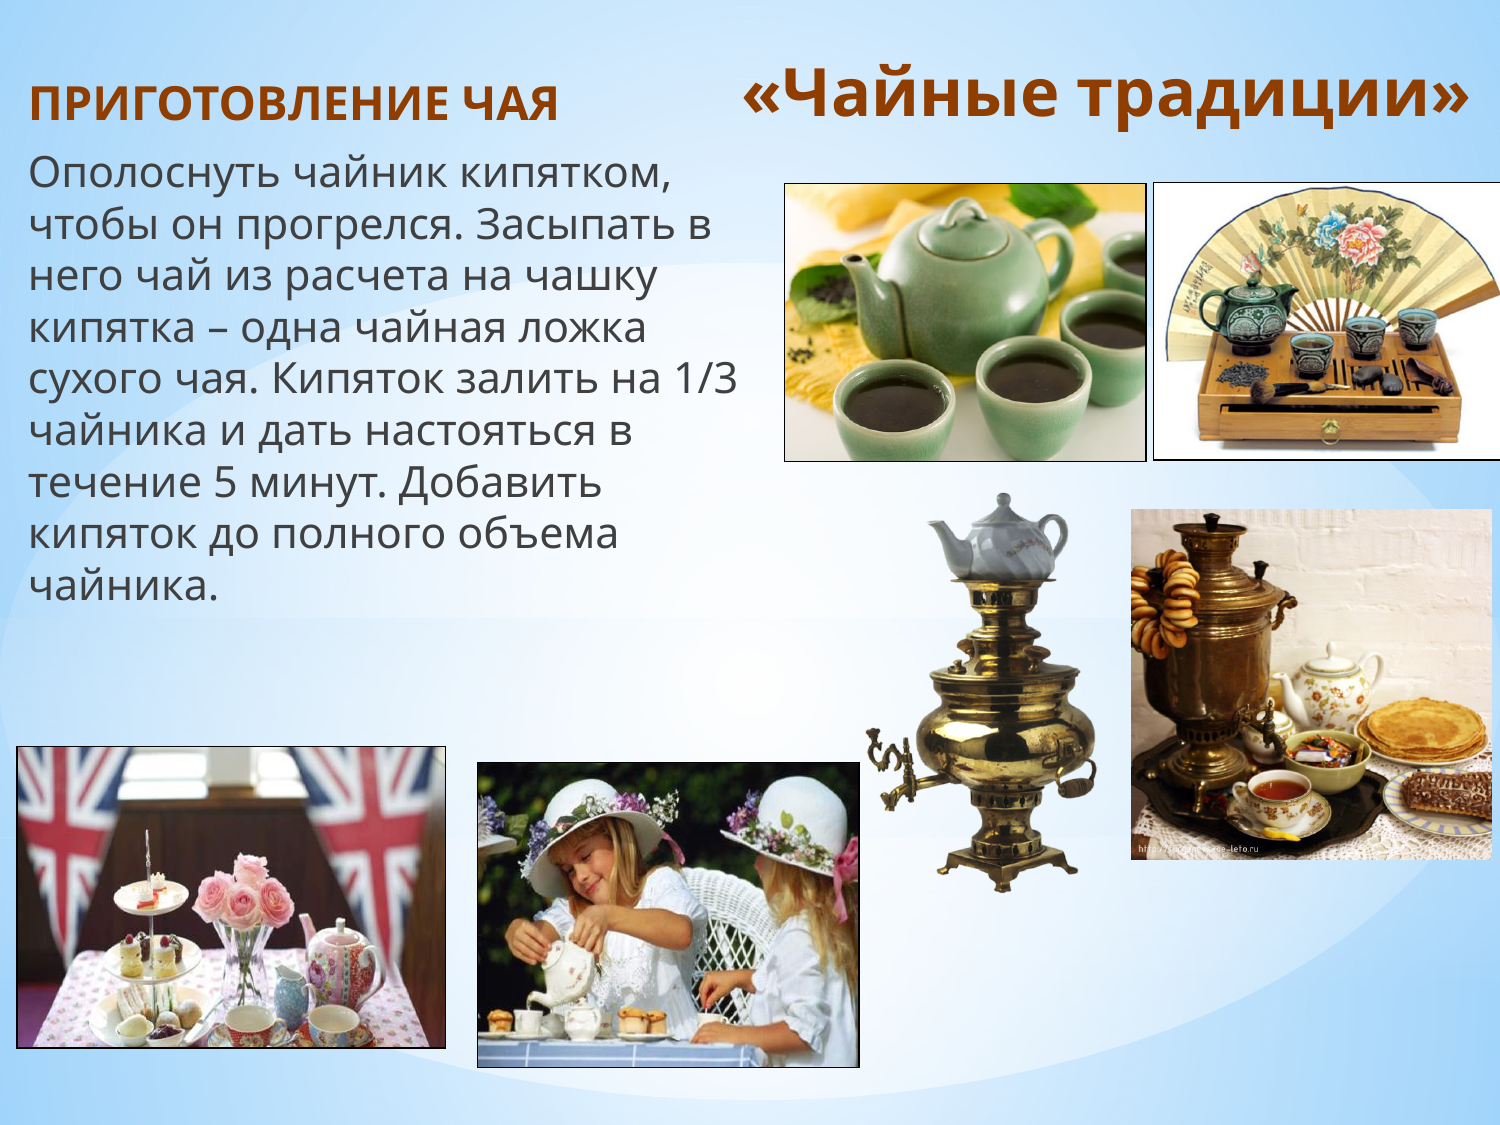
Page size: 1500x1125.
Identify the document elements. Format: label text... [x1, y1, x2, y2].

picture [785, 184, 1146, 462]
picture [1154, 183, 1500, 460]
picture [477, 482, 1492, 1067]
list ПРИГОТОВЛЕНИЕ ЧАЯ Ополоснуть чайник кипятком, чтобы он прогрелся. Засыпать в него чай из расчета на чашку кипятка – одна чайная ложка сухого чая. Кипяток залить на 1/3 чайника и дать настояться в течение 5 минут. Добавить кипяток до полного объема чайника. [5, 66, 798, 620]
text_box «Чайные традиции» [726, 42, 1487, 138]
picture [17, 746, 445, 1048]
